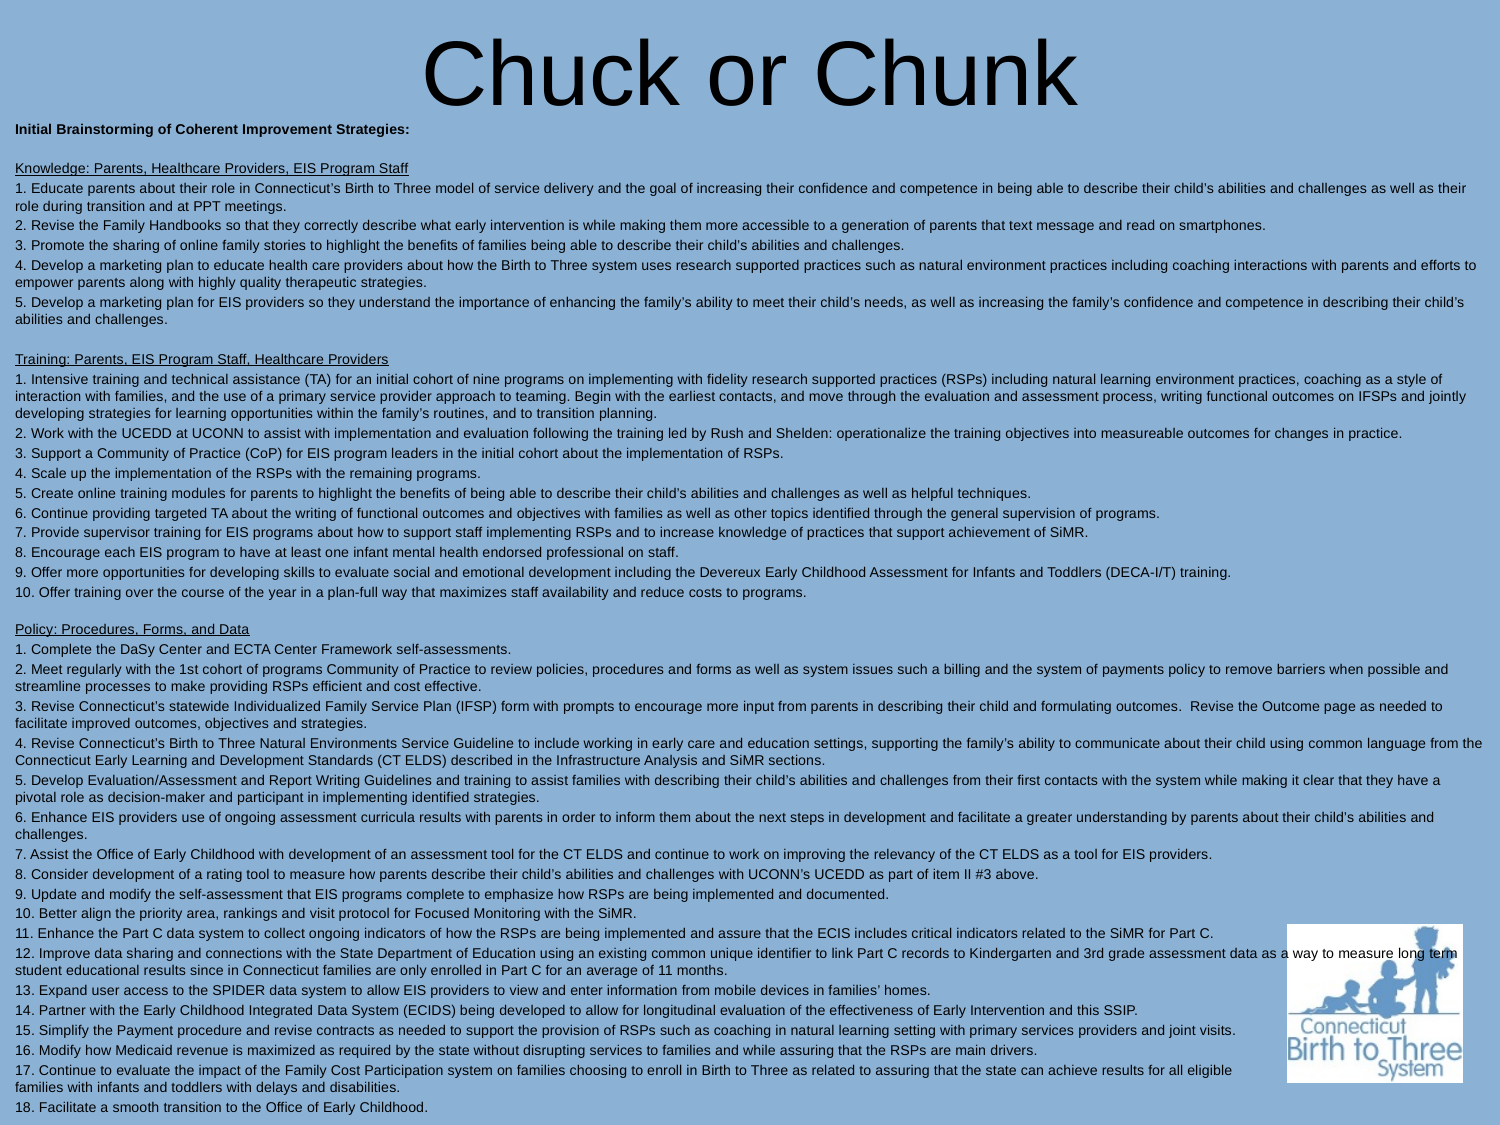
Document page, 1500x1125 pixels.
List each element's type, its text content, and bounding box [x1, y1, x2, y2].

title Chuck or Chunk [75, 0, 1425, 112]
list Initial Brainstorming of Coherent Improvement Strategies: Knowledge: Parents, Healthcare Providers, EIS Program Staff 1. Educate parents about their role in Connecticut’s Birth to Three model of service delivery and the goal of increasing their confidence and competence in being able to describe their child’s abilities and challenges as well as their role during transition and at PPT meetings. 2. Revise the Family Handbooks so that they correctly describe what early intervention is while making them more accessible to a generation of parents that text message and read on smartphones. 3. Promote the sharing of online family stories to highlight the benefits of families being able to describe their child’s abilities and challenges. 4. Develop a marketing plan to educate health care providers about how the Birth to Three system uses research supported practices such as natural environment practices including coaching interactions with parents and efforts to empower parents along with highly quality therapeutic strategies. 5. Develop a marketing plan for EIS providers so they understand the importance of enhancing the family’s ability to meet their child’s needs, as well as increasing the family’s confidence and competence in describing their child’s abilities and challenges. Training: Parents, EIS Program Staff, Healthcare Providers 1. Intensive training and technical assistance (TA) for an initial cohort of nine programs on implementing with fidelity research supported practices (RSPs) including natural learning environment practices, coaching as a style of interaction with families, and the use of a primary service provider approach to teaming. Begin with the earliest contacts, and move through the evaluation and assessment process, writing functional outcomes on IFSPs and jointly developing strategies for learning opportunities within the family’s routines, and to transition planning. 2. Work with the UCEDD at UCONN to assist with implementation and evaluation following the training led by Rush and Shelden: operationalize the training objectives into measureable outcomes for changes in practice. 3. Support a Community of Practice (CoP) for EIS program leaders in the initial cohort about the implementation of RSPs. 4. Scale up the implementation of the RSPs with the remaining programs. 5. Create online training modules for parents to highlight the benefits of being able to describe their child’s abilities and challenges as well as helpful techniques. 6. Continue providing targeted TA about the writing of functional outcomes and objectives with families as well as other topics identified through the general supervision of programs. 7. Provide supervisor training for EIS programs about how to support staff implementing RSPs and to increase knowledge of practices that support achievement of SiMR. 8. Encourage each EIS program to have at least one infant mental health endorsed professional on staff. 9. Offer more opportunities for developing skills to evaluate social and emotional development including the Devereux Early Childhood Assessment for Infants and Toddlers (DECA-I/T) training. 10. Offer training over the course of the year in a plan-full way that maximizes staff availability and reduce costs to programs. Policy: Procedures, Forms, and Data 1. Complete the DaSy Center and ECTA Center Framework self-assessments. 2. Meet regularly with the 1st cohort of programs Community of Practice to review policies, procedures and forms as well as system issues such a billing and the system of payments policy to remove barriers when possible and streamline processes to make providing RSPs efficient and cost effective. 3. Revise Connecticut’s statewide Individualized Family Service Plan (IFSP) form with prompts to encourage more input from parents in describing their child and formulating outcomes. Revise the Outcome page as needed to facilitate improved outcomes, objectives and strategies. 4. Revise Connecticut’s Birth to Three Natural Environments Service Guideline to include working in early care and education settings, supporting the family’s ability to communicate about their child using common language from the Connecticut Early Learning and Development Standards (CT ELDS) described in the Infrastructure Analysis and SiMR sections. 5. Develop Evaluation/Assessment and Report Writing Guidelines and training to assist families with describing their child’s abilities and challenges from their first contacts with the system while making it clear that they have a pivotal role as decision-maker and participant in implementing identified strategies. 6. Enhance EIS providers use of ongoing assessment curricula results with parents in order to inform them about the next steps in development and facilitate a greater understanding by parents about their child’s abilities and challenges. 7. Assist the Office of Early Childhood with development of an assessment tool for the CT ELDS and continue to work on improving the relevancy of the CT ELDS as a tool for EIS providers. 8. Consider development of a rating tool to measure how parents describe their child’s abilities and challenges with UCONN’s UCEDD as part of item II #3 above. 9. Update and modify the self-assessment that EIS programs complete to emphasize how RSPs are being implemented and documented. 10. Better align the priority area, rankings and visit protocol for Focused Monitoring with the SiMR. 11. Enhance the Part C data system to collect ongoing indicators of how the RSPs are being implemented and assure that the ECIS includes critical indicators related to the SiMR for Part C. 12. Improve data sharing and connections with the State Department of Education using an existing common unique identifier to link Part C records to Kindergarten and 3rd grade assessment data as a way to measure long term student educational results since in Connecticut families are only enrolled in Part C for an average of 11 months. 13. Expand user access to the SPIDER data system to allow EIS providers to view and enter information from mobile devices in families’ homes. 14. Partner with the Early Childhood Integrated Data System (ECIDS) being developed to allow for longitudinal evaluation of the effectiveness of Early Intervention and this SSIP. 15. Simplify the Payment procedure and revise contracts as needed to support the provision of RSPs such as coaching in natural learning setting with primary services providers and joint visits. 16. Modify how Medicaid revenue is maximized as required by the state without disrupting services to families and while assuring that the RSPs are main drivers. 17. Continue to evaluate the impact of the Family Cost Participation system on families choosing to enroll in Birth to Three as related to assuring that the state can achieve results for all eligible families with infants and toddlers with delays and disabilities. 18. Facilitate a smooth transition to the Office of Early Childhood. [0, 112, 1500, 1125]
